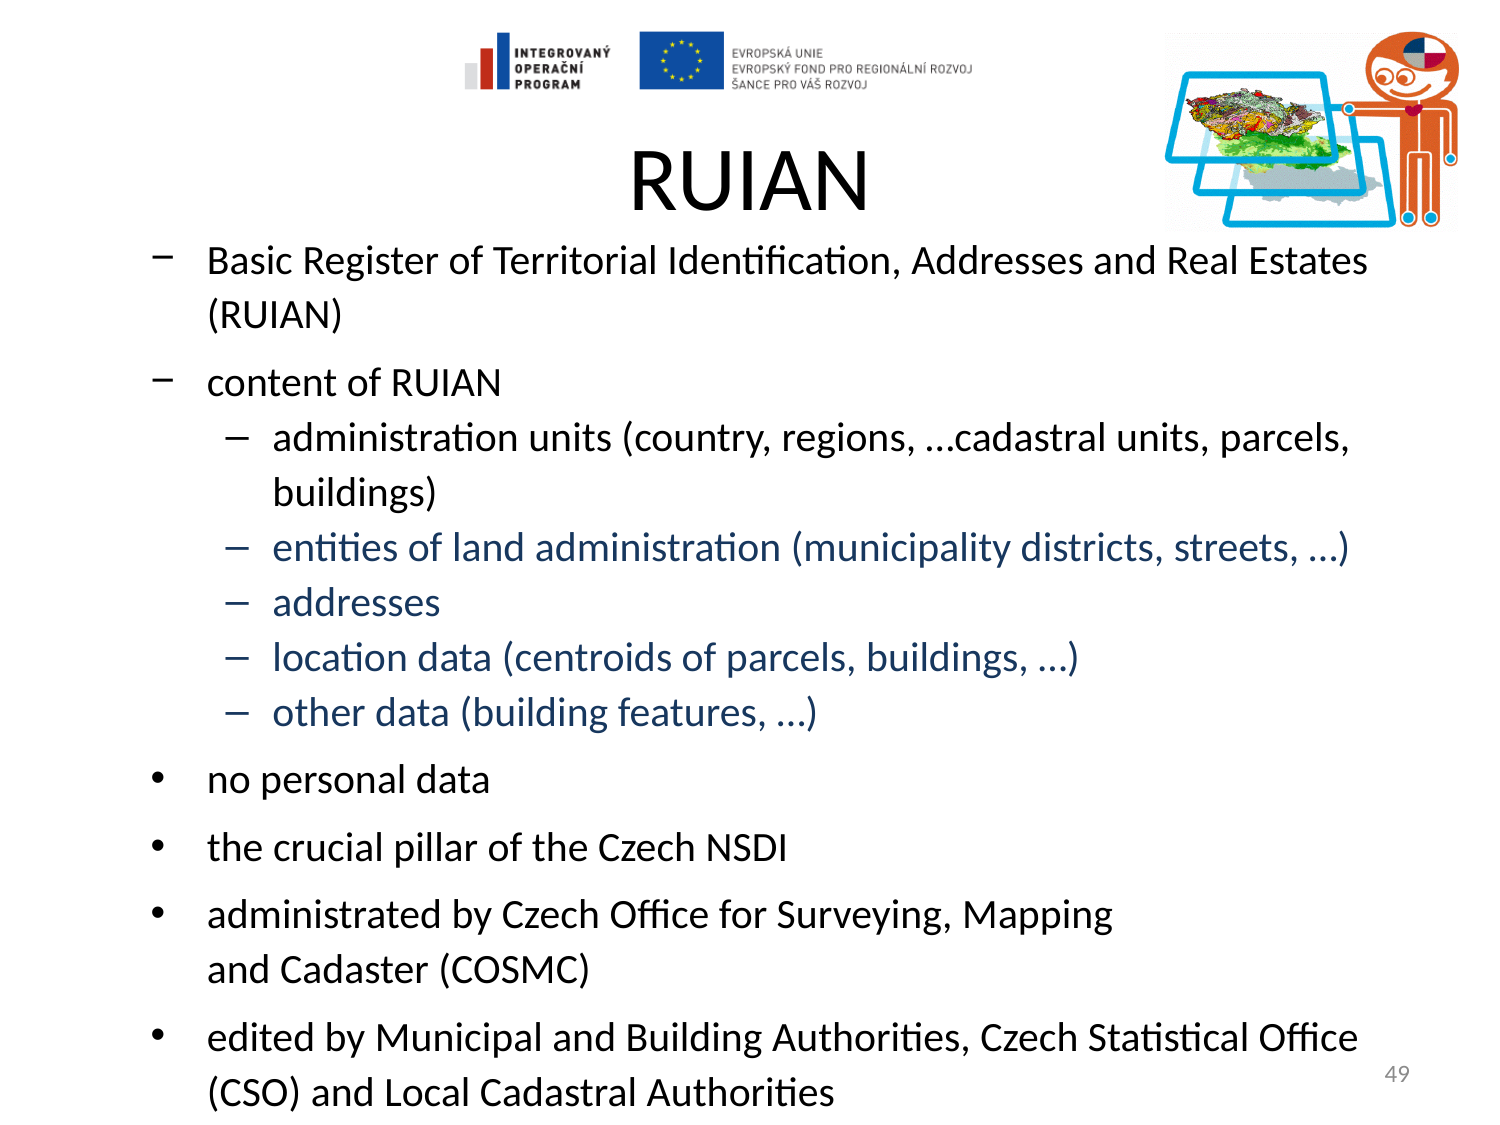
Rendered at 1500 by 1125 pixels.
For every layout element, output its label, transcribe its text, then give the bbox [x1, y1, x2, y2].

slide_number 49 [1074, 1042, 1425, 1103]
list Basic Register of Territorial Identification, Addresses and Real Estates (RUIAN) content of RUIAN administration units (country, regions, …cadastral units, parcels, buildings) entities of land administration (municipality districts, streets, …) addresses location data (centroids of parcels, buildings, …) other data (building features, …) no personal data the crucial pillar of the Czech NSDI administrated by Czech Office for Surveying, Mapping and Cadaster (COSMC) edited by Municipal and Building Authorities, Czech Statistical Office (CSO) and Local Cadastral Authorities [135, 219, 1425, 1083]
title RUIAN [75, 79, 1158, 268]
picture [442, 18, 982, 104]
picture [1163, 28, 1460, 232]
